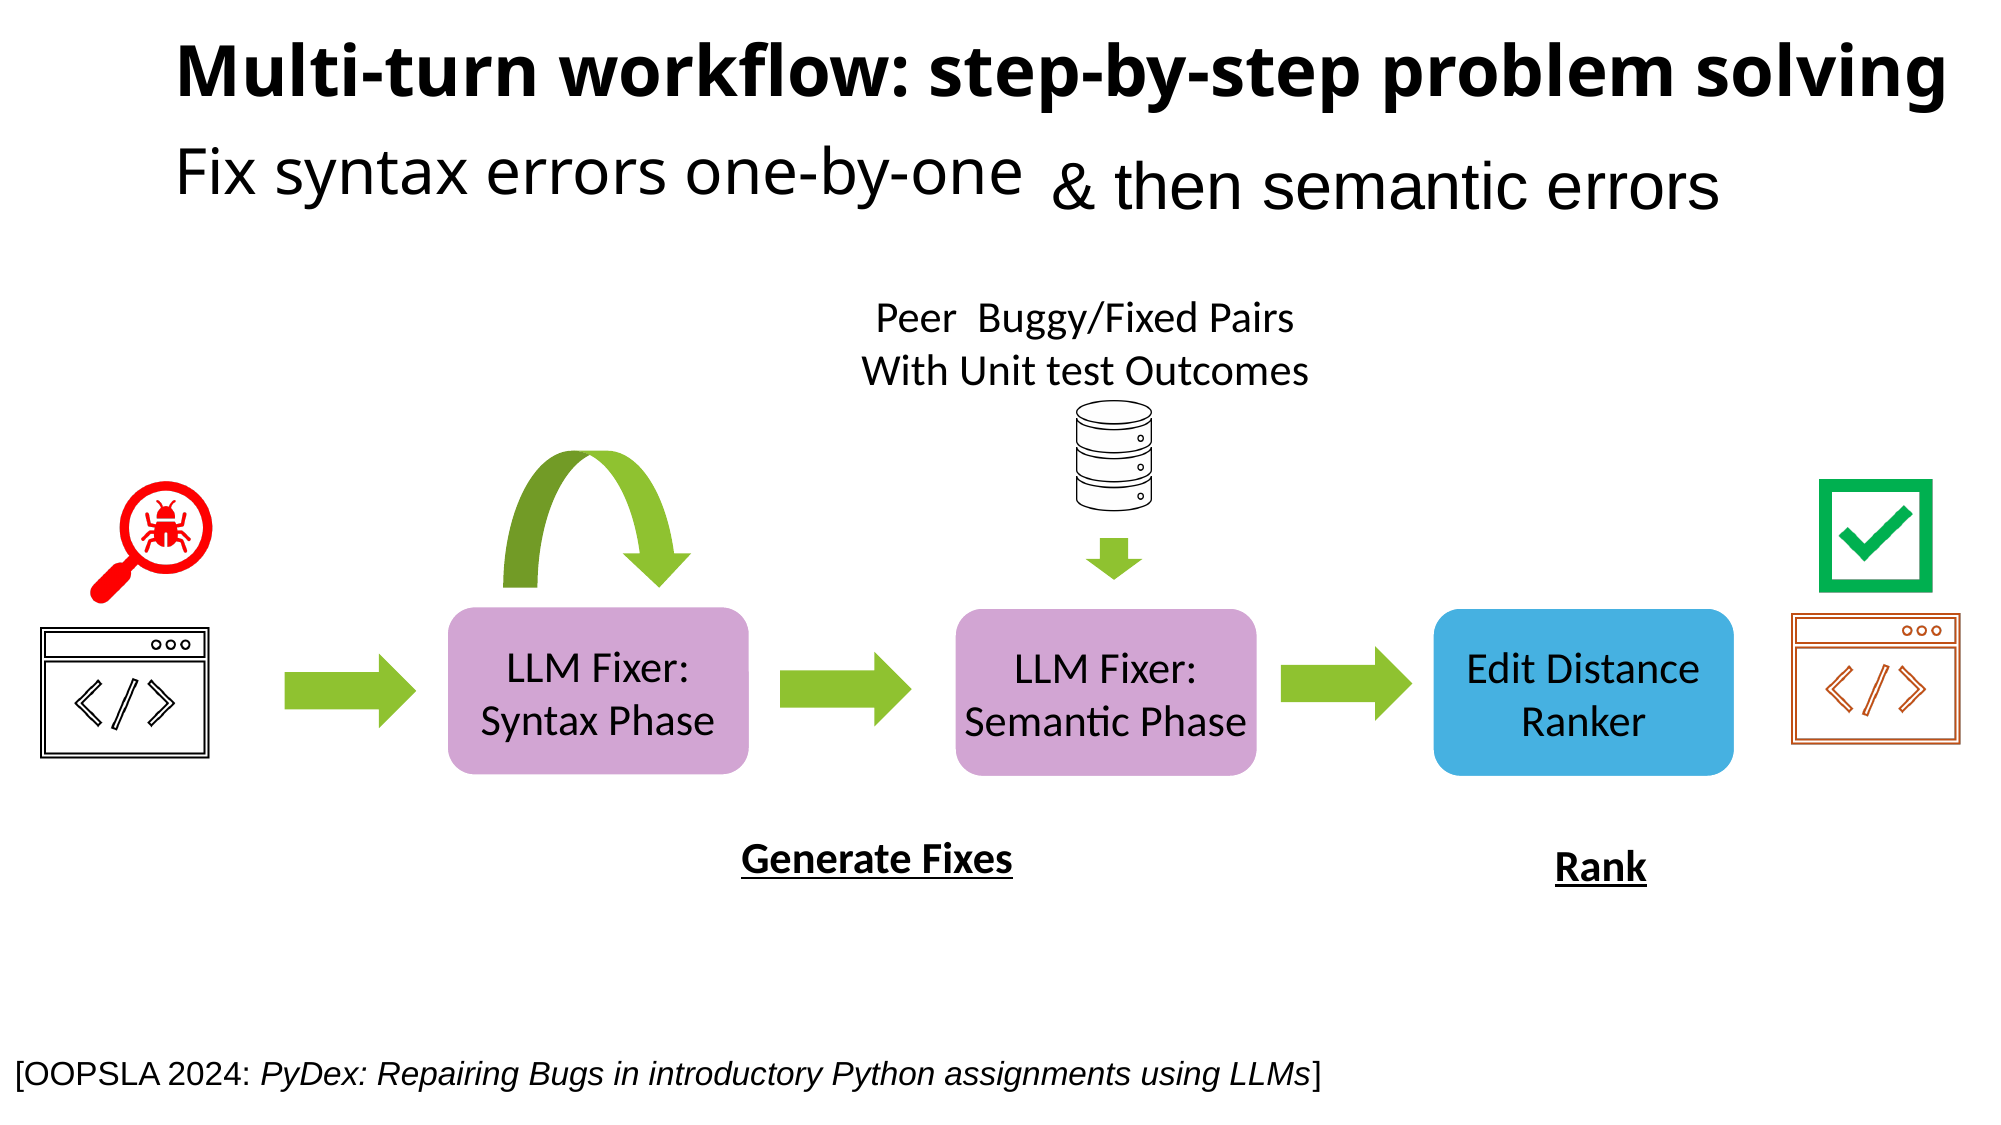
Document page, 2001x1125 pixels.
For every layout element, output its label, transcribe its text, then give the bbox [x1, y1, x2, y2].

picture [1050, 386, 1178, 526]
text_box [502, 449, 694, 590]
text_box LLM Fixer: Syntax Phase [444, 604, 752, 778]
text_box [1082, 537, 1146, 582]
text_box [283, 651, 418, 731]
text_box Rank [1364, 829, 1838, 898]
picture [1775, 435, 1977, 780]
title Multi-turn workflow: step-by-step problem solving Fix syntax errors one-by-one [159, 7, 2000, 236]
text_box LLM Fixer: Semantic Phase [952, 605, 1260, 779]
text_box [779, 649, 914, 729]
text_box & then semantic errors [1036, 135, 1753, 231]
text_box Generate Fixes [640, 821, 1114, 890]
text_box [1279, 643, 1414, 724]
text_box [OOPSLA 2024: PyDex: Repairing Bugs in introductory Python assignments using LLMs] [0, 1044, 1910, 1100]
text_box Edit Distance Ranker [1430, 605, 1738, 779]
text_box Peer Buggy/Fixed Pairs With Unit test Outcomes [820, 280, 1352, 402]
picture [23, 469, 225, 793]
